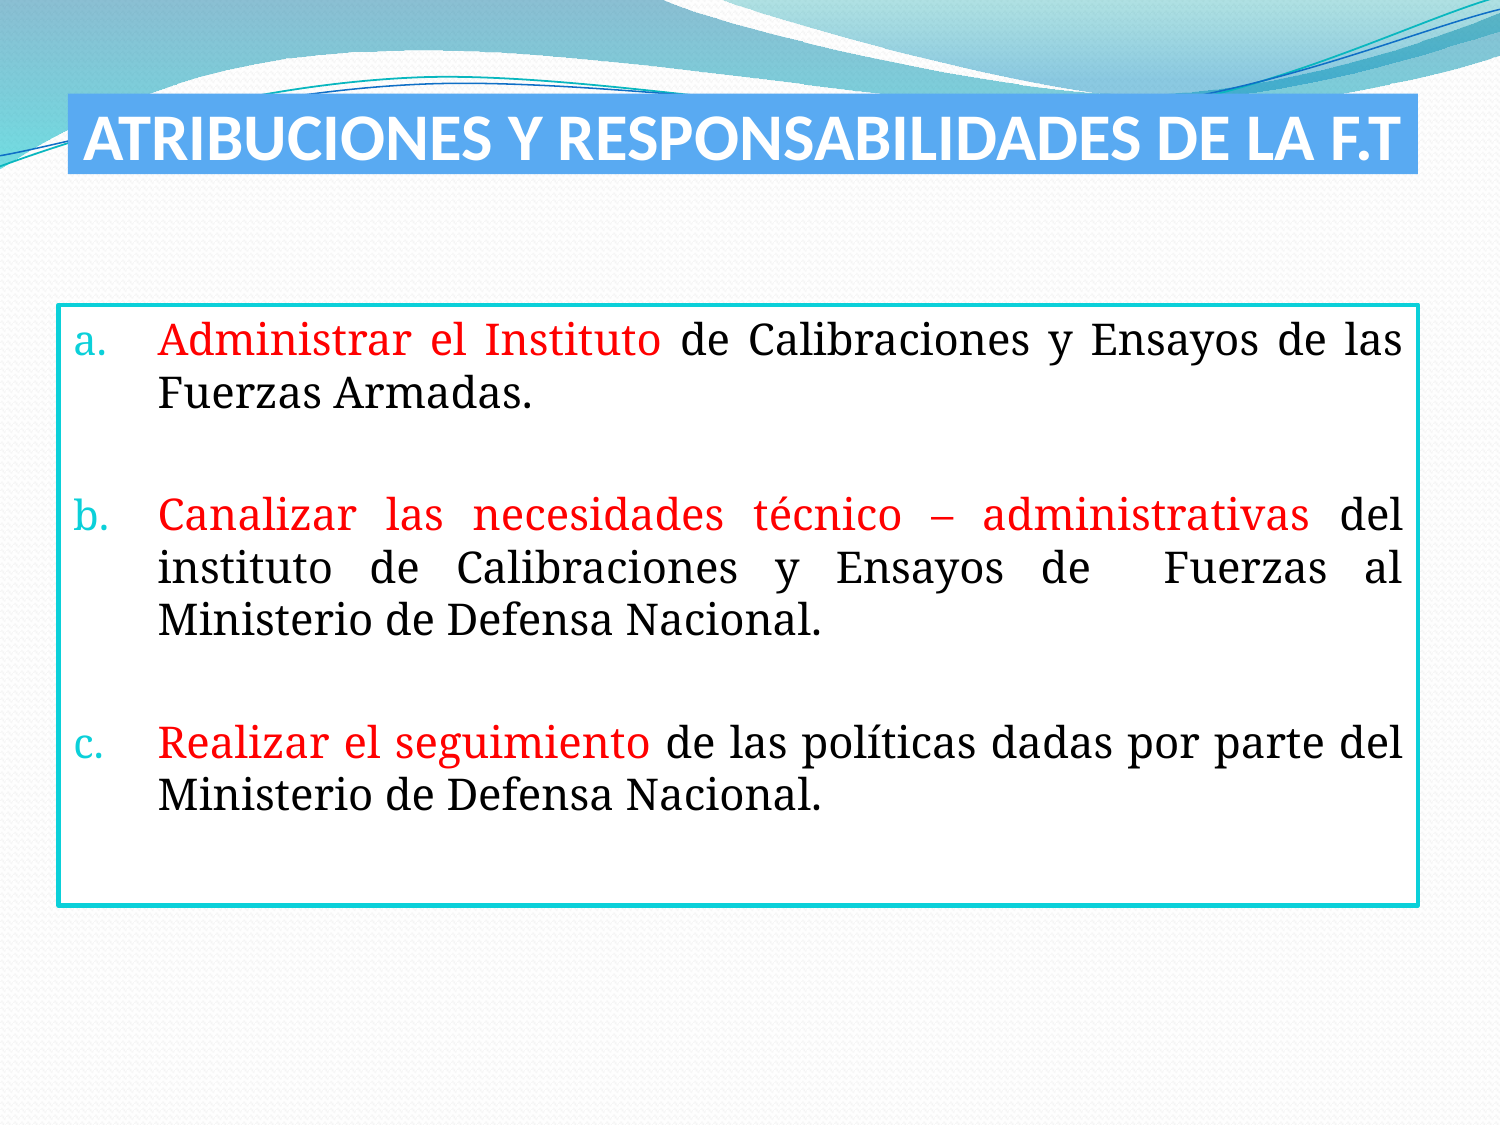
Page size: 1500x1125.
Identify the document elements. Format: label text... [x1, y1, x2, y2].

list Administrar el Instituto de Calibraciones y Ensayos de las Fuerzas Armadas. Canalizar las necesidades técnico – administrativas del instituto de Calibraciones y Ensayos de Fuerzas al Ministerio de Defensa Nacional. Realizar el seguimiento de las políticas dadas por parte del Ministerio de Defensa Nacional. [56, 303, 1420, 908]
title ATRIBUCIONES Y RESPONSABILIDADES DE LA F.T [67, 93, 1418, 175]
